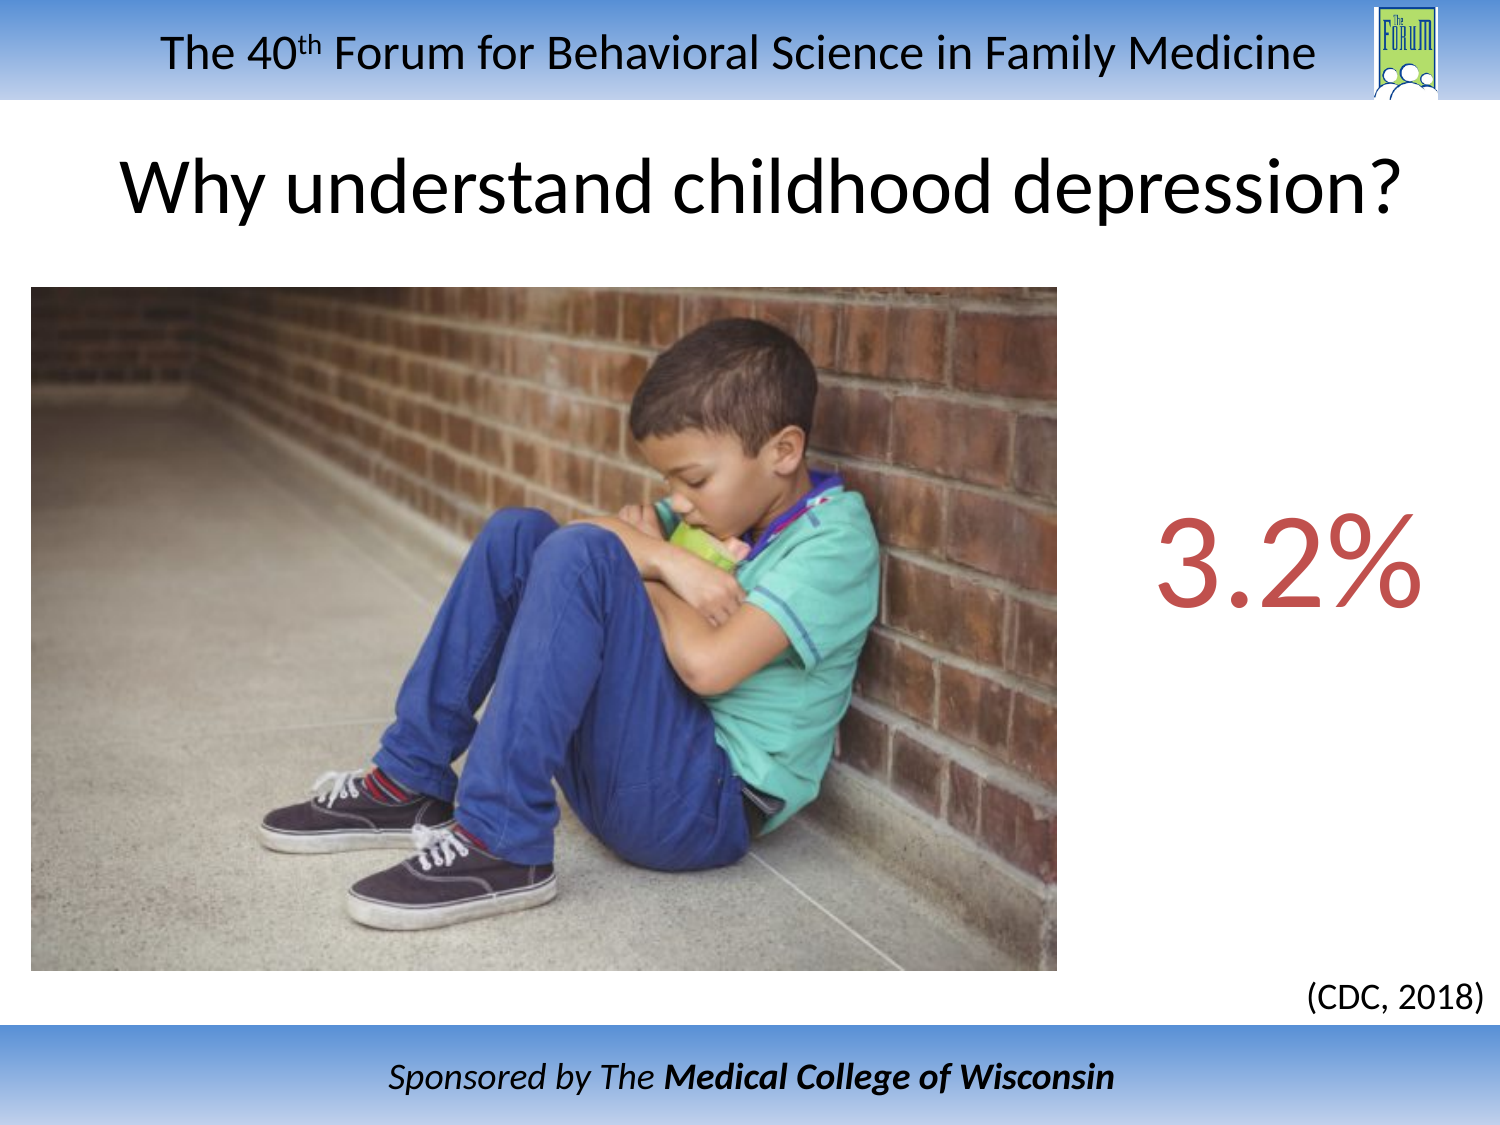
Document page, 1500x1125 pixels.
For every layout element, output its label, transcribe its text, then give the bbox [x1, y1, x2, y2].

text_box (CDC, 2018) [1206, 964, 1500, 1025]
picture [30, 286, 1057, 971]
title Why understand childhood depression? [87, 125, 1438, 238]
list 3.2% [1137, 462, 1463, 682]
picture [1374, 7, 1438, 100]
